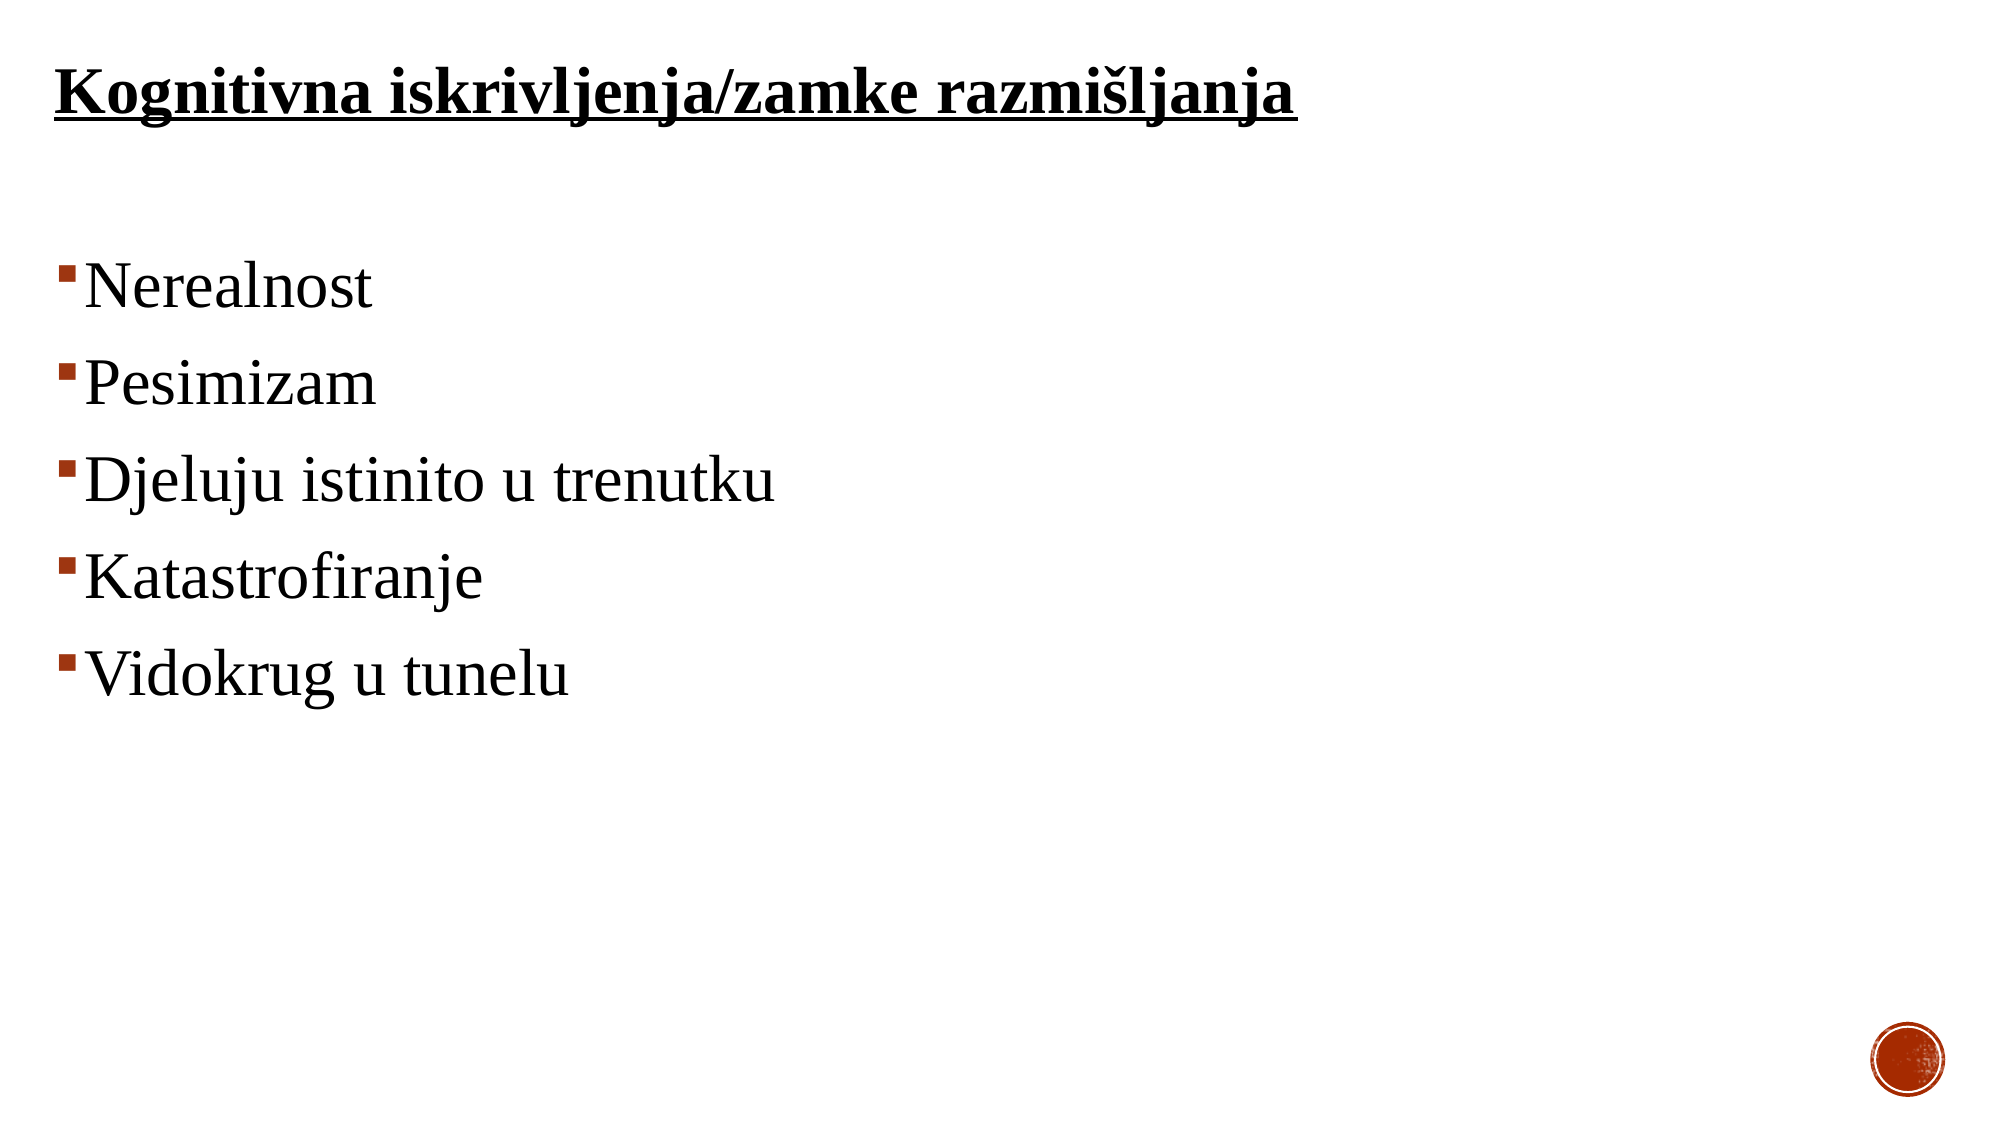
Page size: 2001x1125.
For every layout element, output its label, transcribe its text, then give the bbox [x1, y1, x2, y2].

list Kognitivna iskrivljenja/zamke razmišljanja Nerealnost Pesimizam Djeluju istinito u trenutku Katastrofiranje Vidokrug u tunelu [39, 48, 1865, 970]
